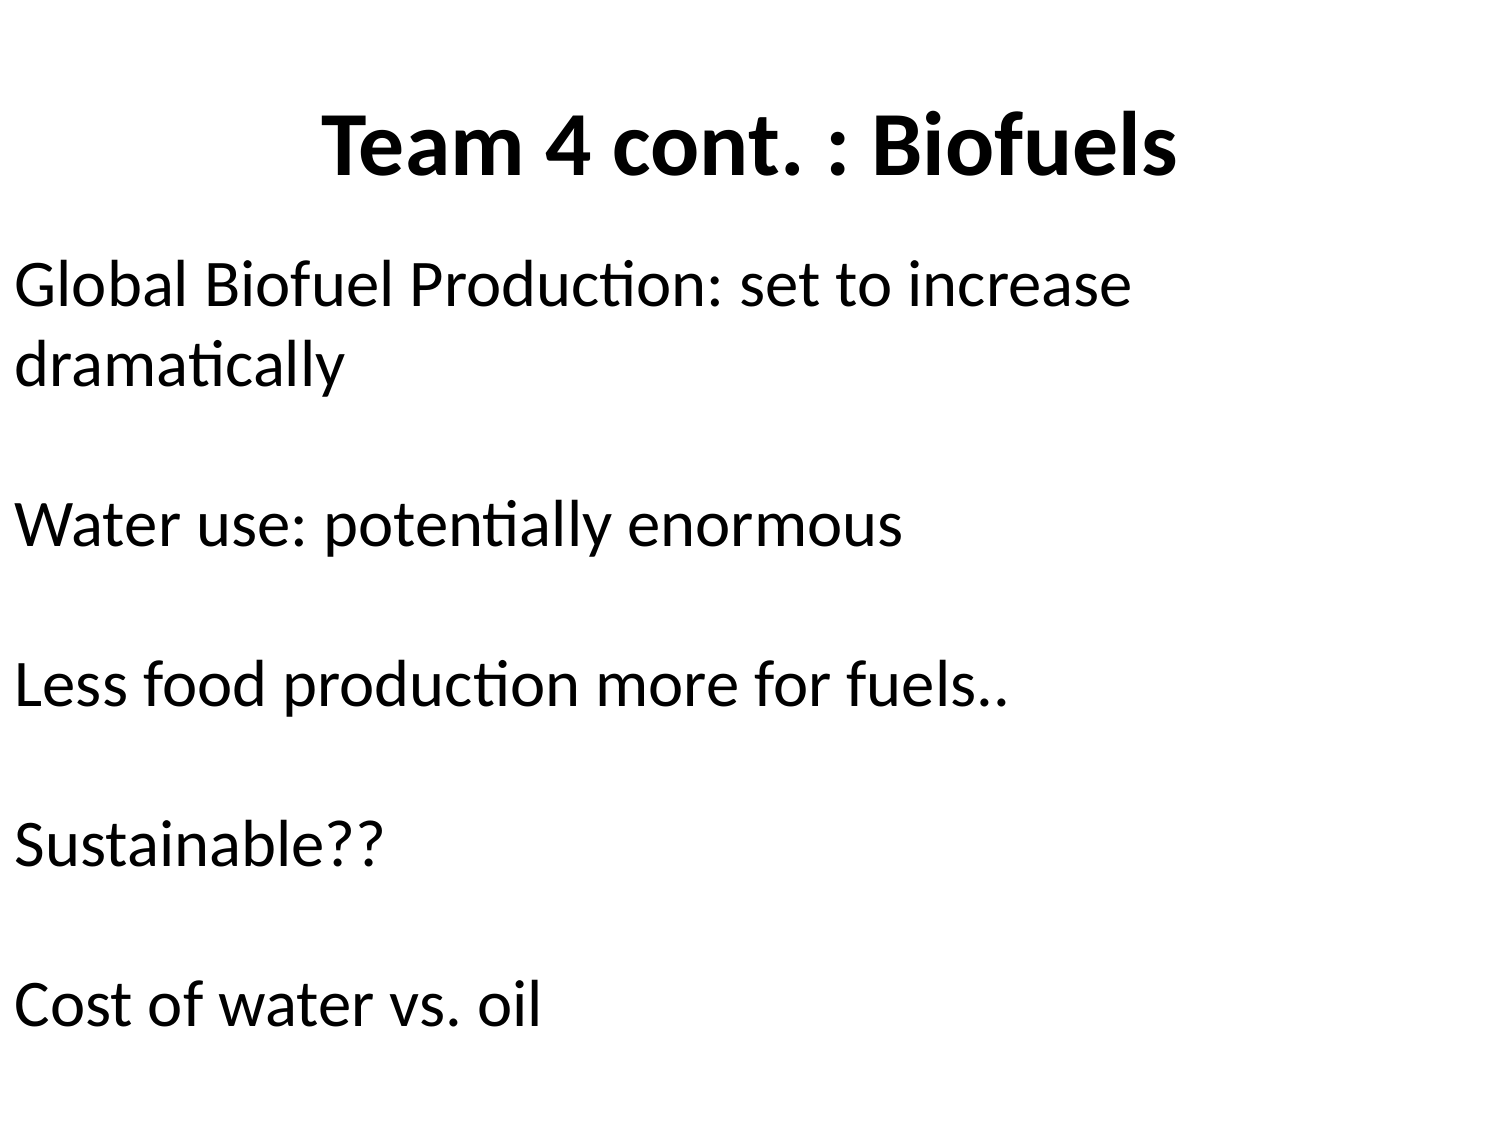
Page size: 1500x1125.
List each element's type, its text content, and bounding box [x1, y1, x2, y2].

title Team 4 cont. : Biofuels [75, 45, 1425, 232]
text_box Global Biofuel Production: set to increase dramatically Water use: potentially enormous Less food production more for fuels.. Sustainable?? Cost of water vs. oil [0, 232, 1425, 1092]
